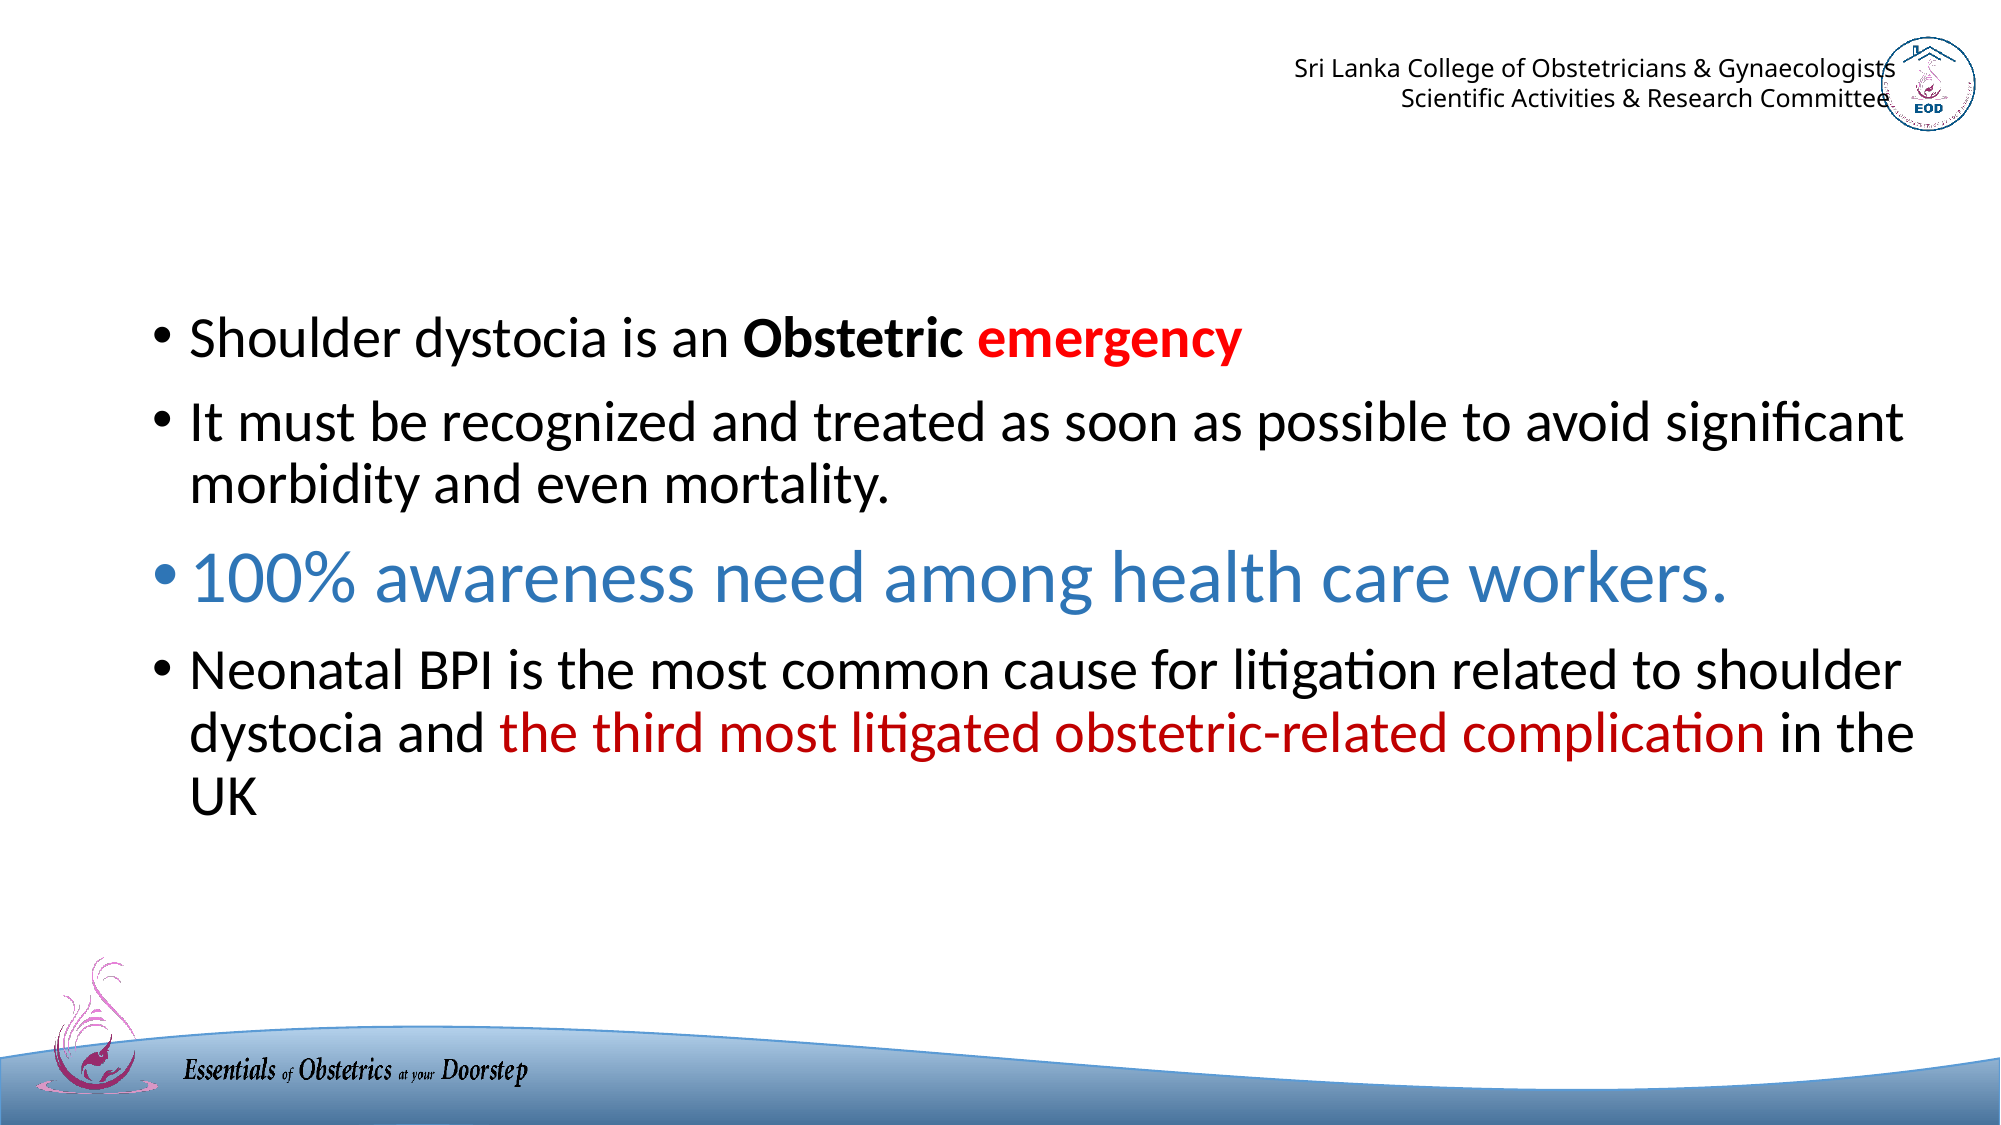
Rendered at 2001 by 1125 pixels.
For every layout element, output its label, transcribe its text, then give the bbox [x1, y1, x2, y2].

picture [35, 957, 158, 1094]
picture [174, 1048, 538, 1094]
text_box Sri Lanka College of Obstetricians & Gynaecologists Scientific Activities & Research Committee [1286, 45, 1876, 121]
text_box [0, 1026, 2000, 1125]
picture [1876, 32, 1980, 134]
list Shoulder dystocia is an Obstetric emergency It must be recognized and treated as soon as possible to avoid significant morbidity and even mortality. 100% awareness need among health care workers. Neonatal BPI is the most common cause for litigation related to shoulder dystocia and the third most litigated obstetric-related complication in the UK [137, 299, 1958, 1014]
